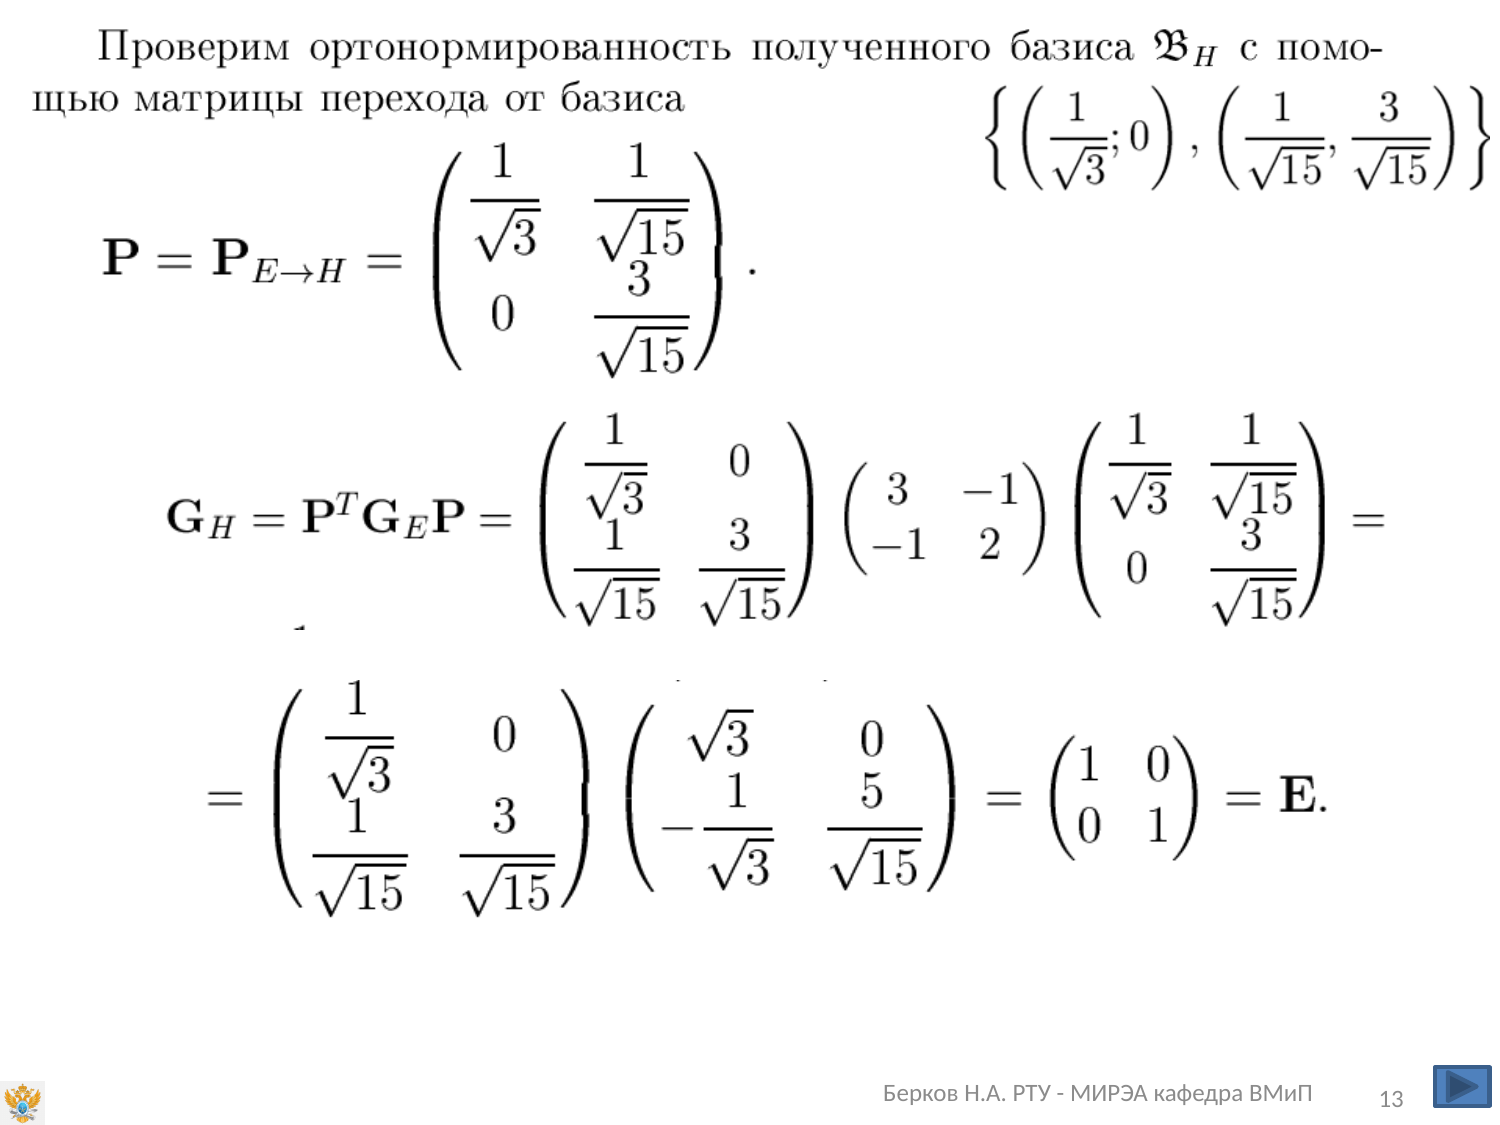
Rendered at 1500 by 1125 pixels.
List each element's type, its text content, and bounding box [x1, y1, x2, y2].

picture [158, 408, 1386, 630]
slide_number 13 [1068, 1067, 1419, 1125]
text_box [1433, 1065, 1492, 1108]
picture [0, 1080, 45, 1125]
picture [76, 138, 762, 380]
footer Берков Н.А. РТУ - МИРЭА кафедра ВМиП [856, 1067, 1341, 1117]
picture [21, 18, 1490, 202]
picture [158, 680, 1339, 922]
